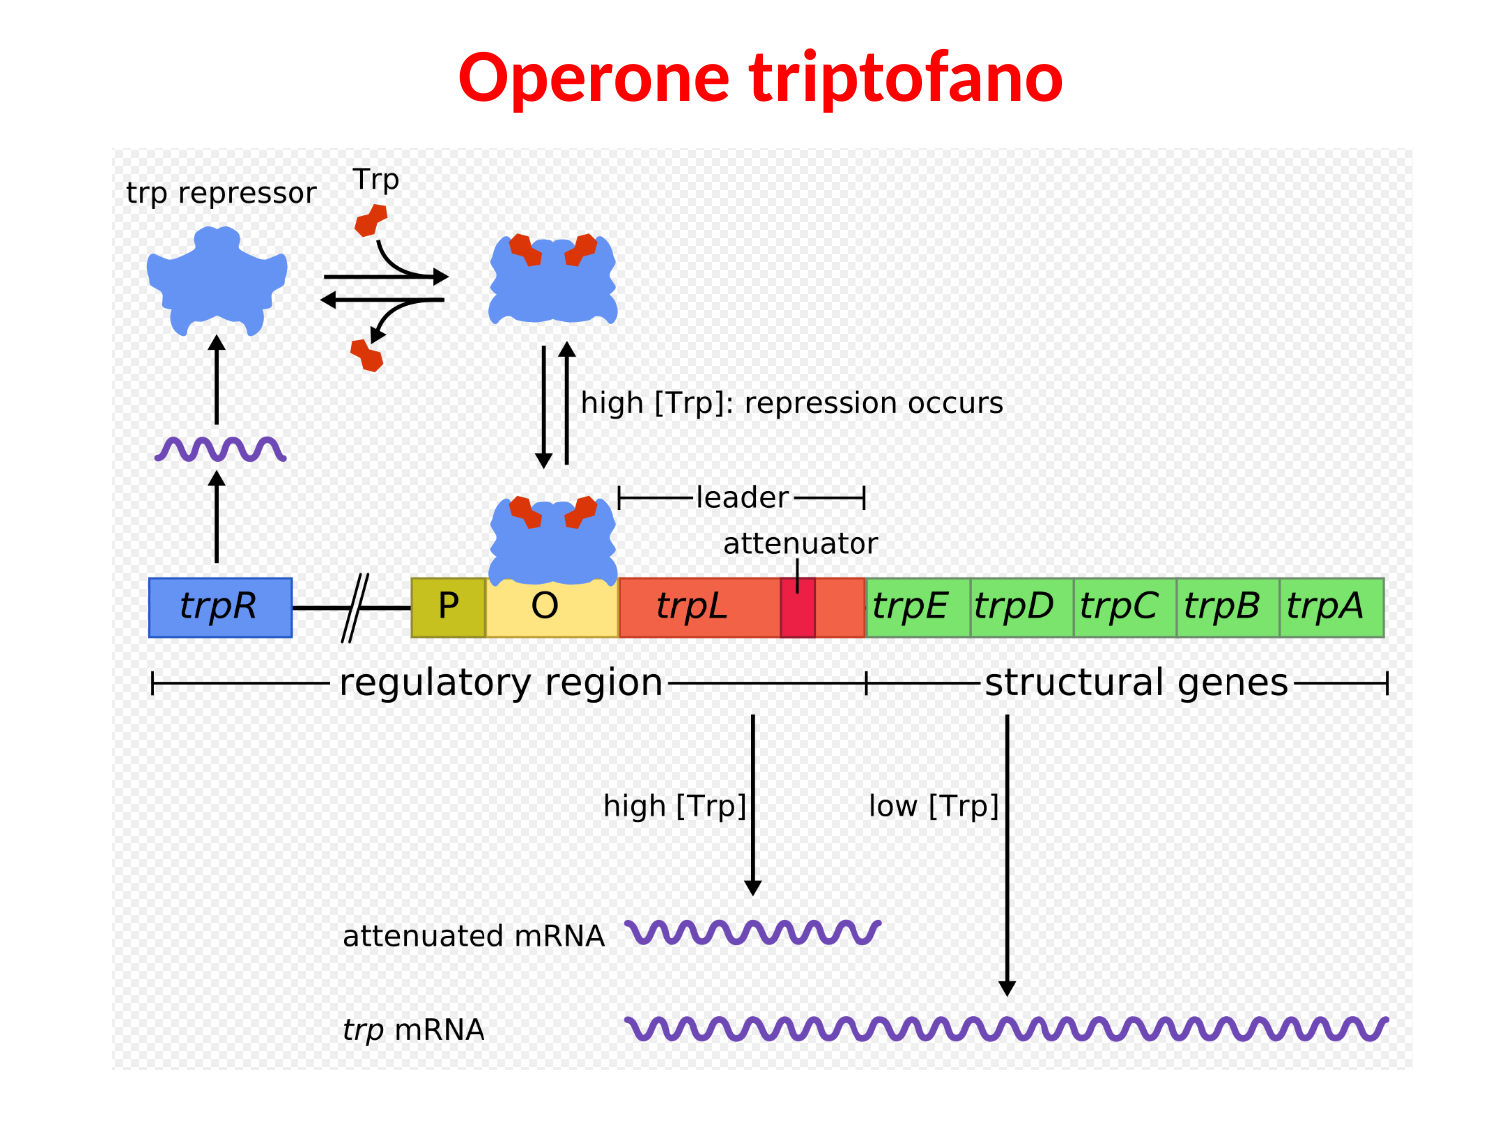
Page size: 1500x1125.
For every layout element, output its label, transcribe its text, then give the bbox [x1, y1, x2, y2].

text_box Operone triptofano [444, 19, 1081, 124]
picture [111, 148, 1414, 1071]
